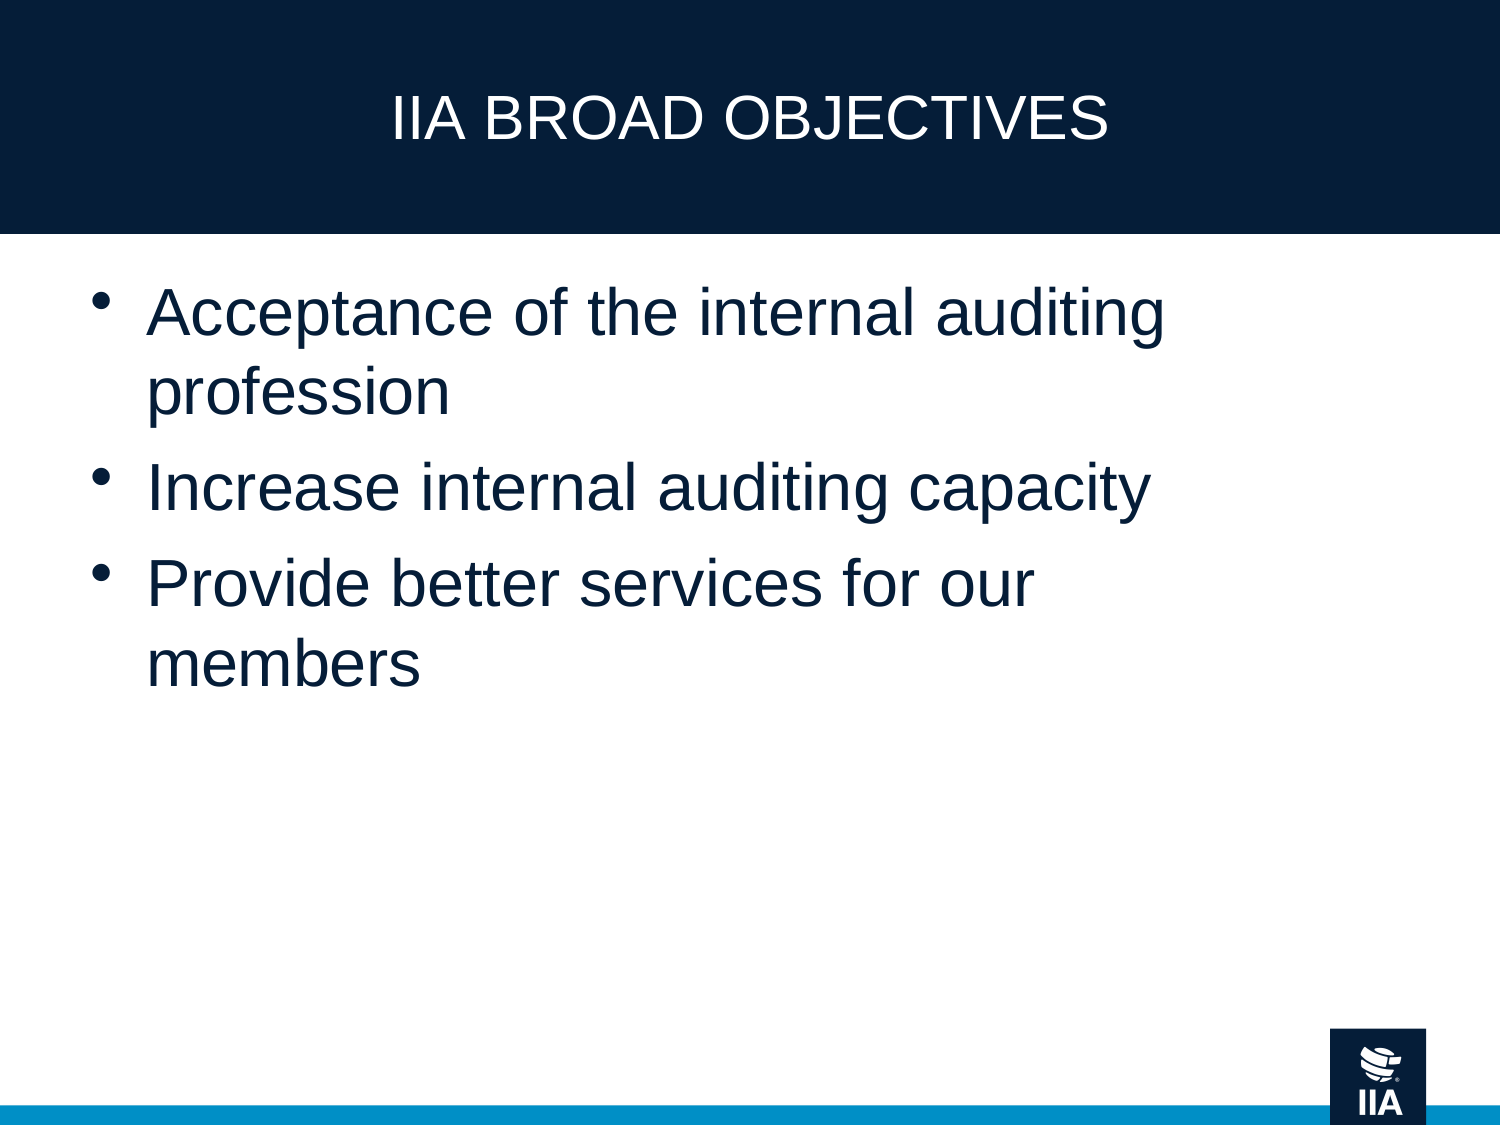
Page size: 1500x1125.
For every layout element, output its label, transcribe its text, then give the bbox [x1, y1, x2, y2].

text_box Acceptance of the internal auditing profession Increase internal auditing capacity Provide better services for our members [87, 266, 1334, 700]
picture [1354, 1043, 1406, 1118]
title IIA BROAD OBJECTIVES [96, 74, 1404, 265]
